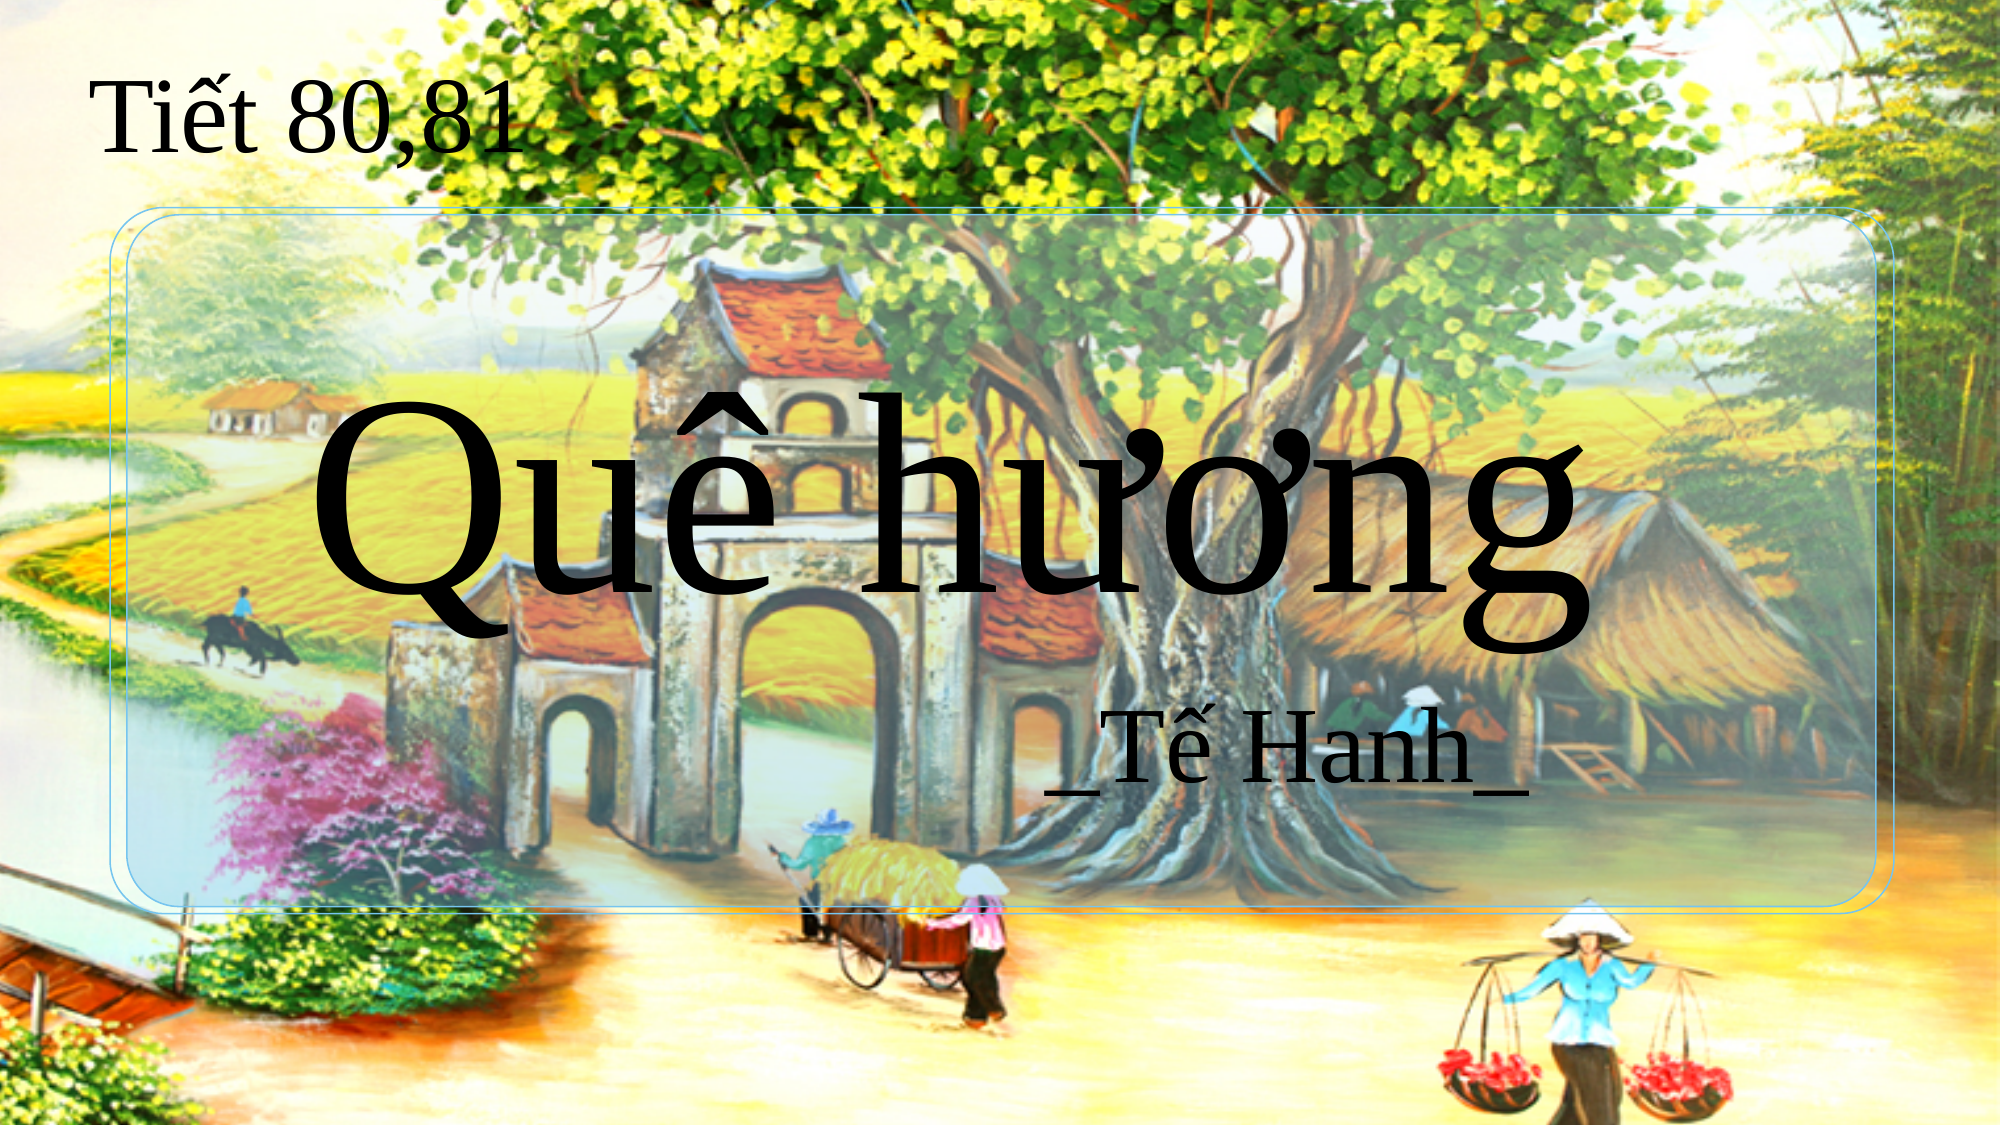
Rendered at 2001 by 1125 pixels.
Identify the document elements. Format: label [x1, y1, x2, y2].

picture [0, 0, 2000, 1125]
text_box [109, 207, 1894, 914]
